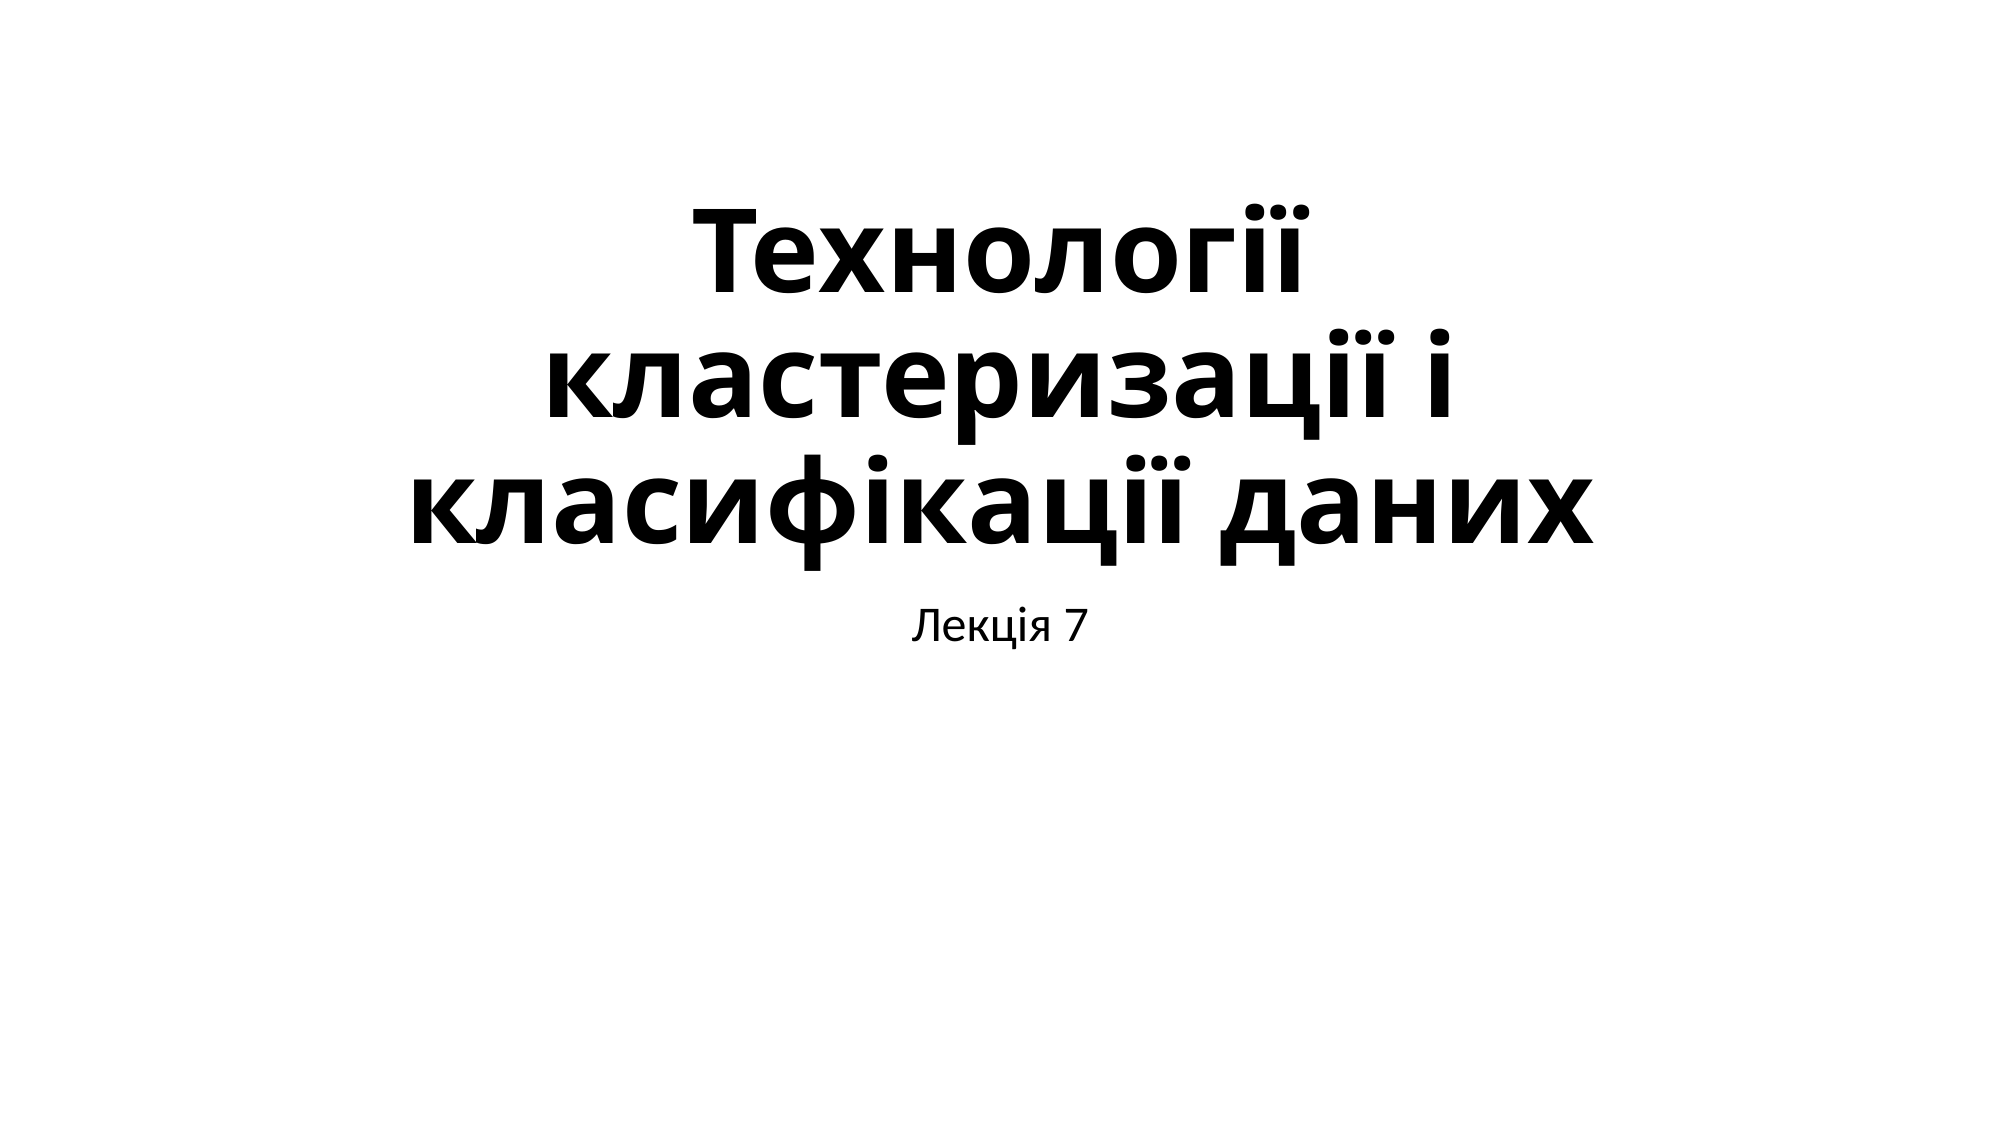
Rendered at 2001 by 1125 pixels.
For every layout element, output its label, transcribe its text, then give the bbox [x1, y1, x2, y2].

subtitle Лекція 7 [249, 590, 1750, 863]
title Технології кластеризації і класифікації даних [249, 184, 1750, 576]
